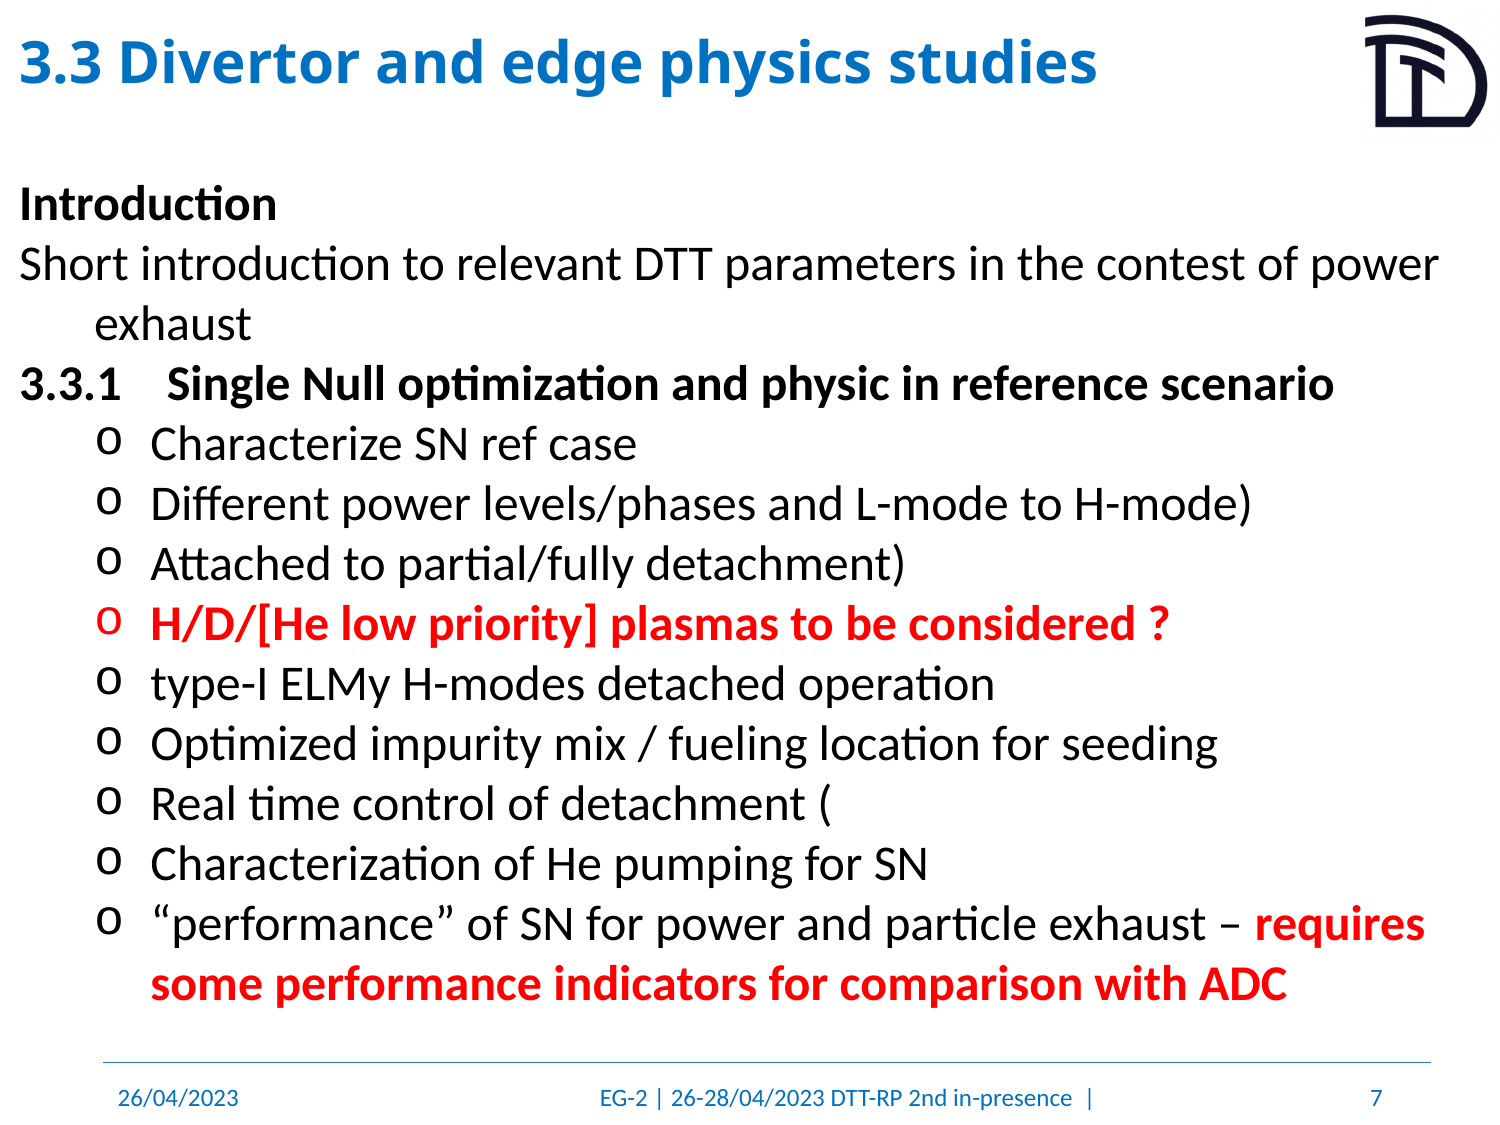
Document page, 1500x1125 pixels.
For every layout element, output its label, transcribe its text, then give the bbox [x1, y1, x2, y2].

title 3.3 Divertor and edge physics studies [4, 4, 1335, 124]
text_box Introduction Short introduction to relevant DTT parameters in the contest of power exhaust 3.3.1 Single Null optimization and physic in reference scenario Characterize SN ref case Different power levels/phases and L-mode to H-mode) Attached to partial/fully detachment) H/D/[He low priority] plasmas to be considered ? type-I ELMy H-modes detached operation Optimized impurity mix / fueling location for seeding Real time control of detachment ( Characterization of He pumping for SN “performance” of SN for power and particle exhaust – requires some performance indicators for comparison with ADC [4, 163, 1500, 1019]
picture [1355, 3, 1497, 137]
